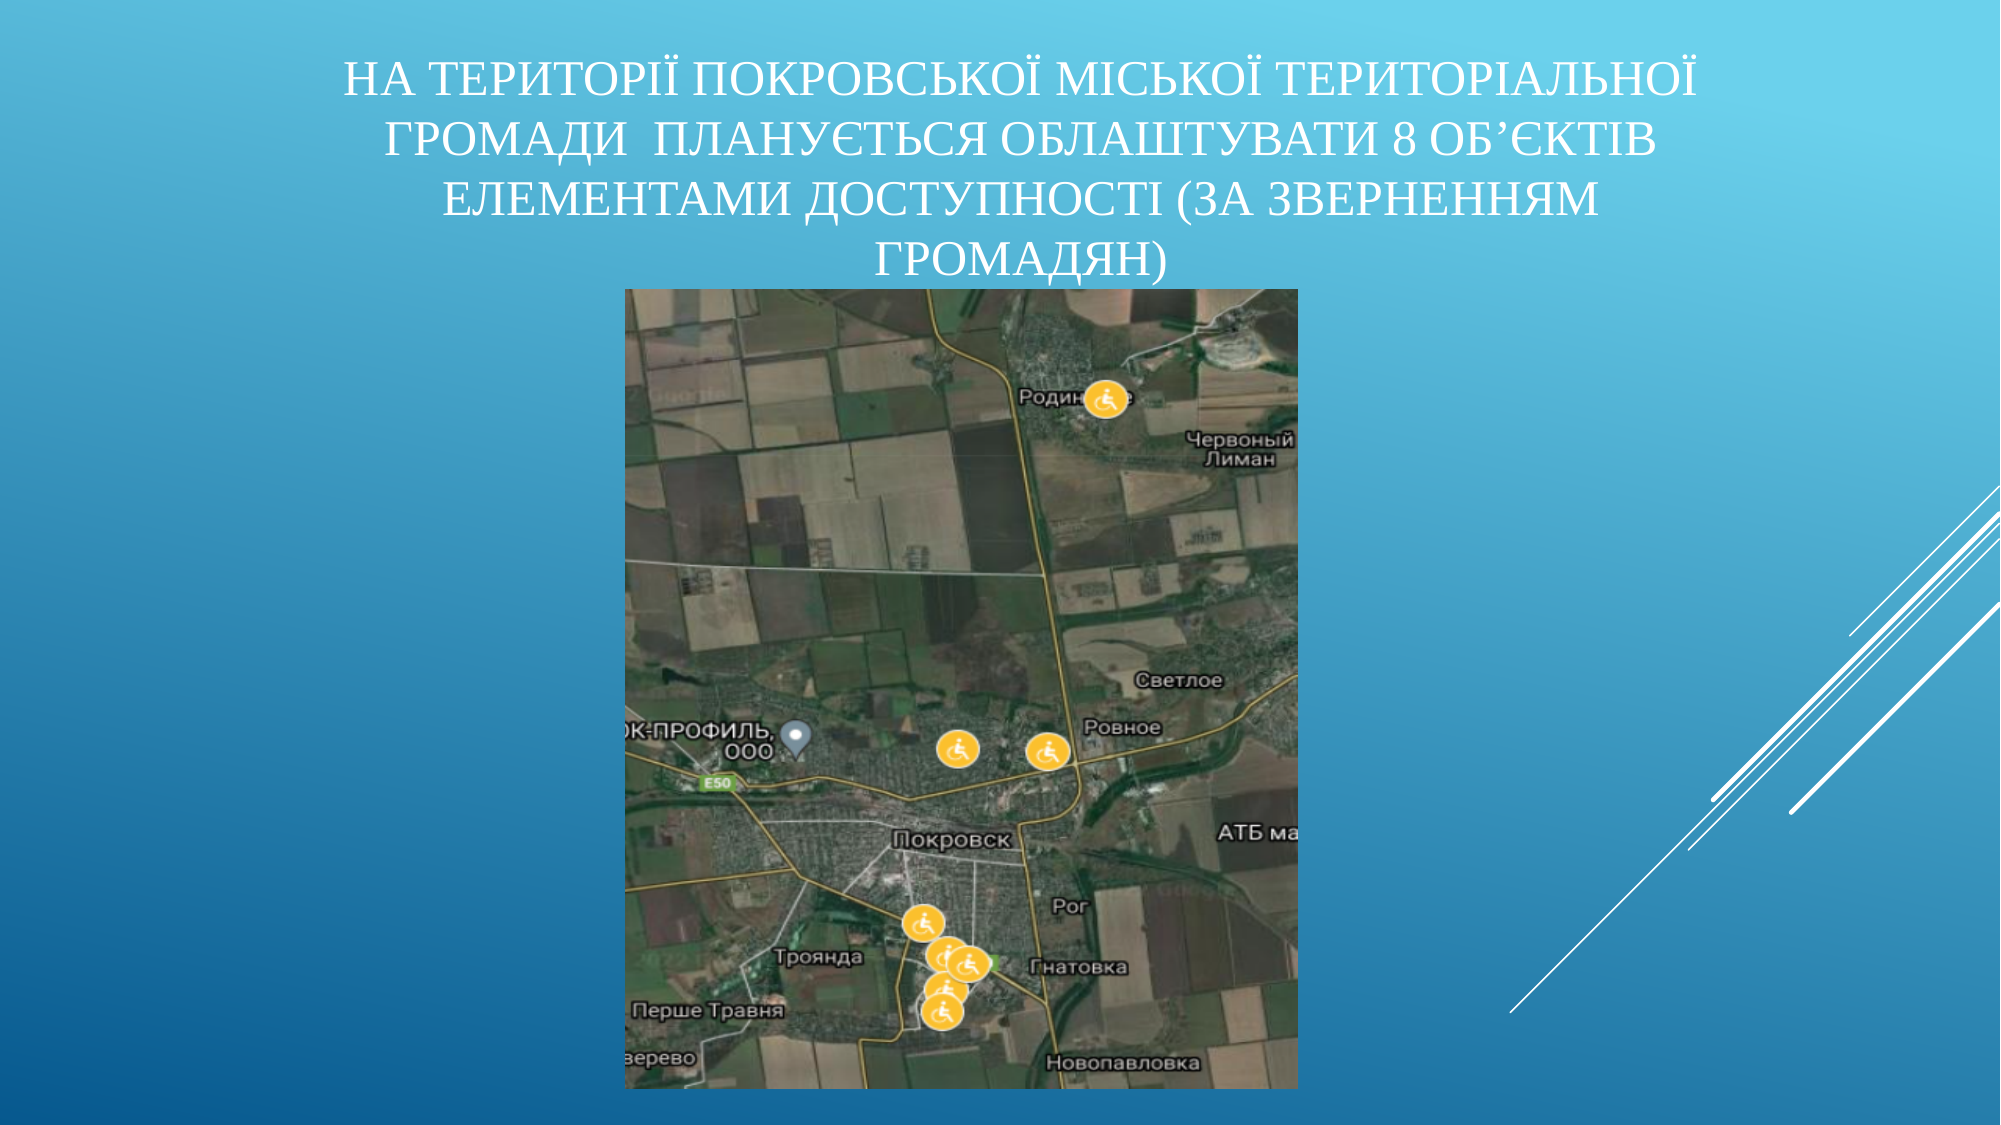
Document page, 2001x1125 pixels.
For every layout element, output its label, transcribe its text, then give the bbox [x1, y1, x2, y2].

picture [625, 288, 1298, 1089]
title На території Покровської міської територіальної громади планується облаштувати 8 об’єктів елементами доступності (за зверненням громадян) [321, 42, 1722, 290]
